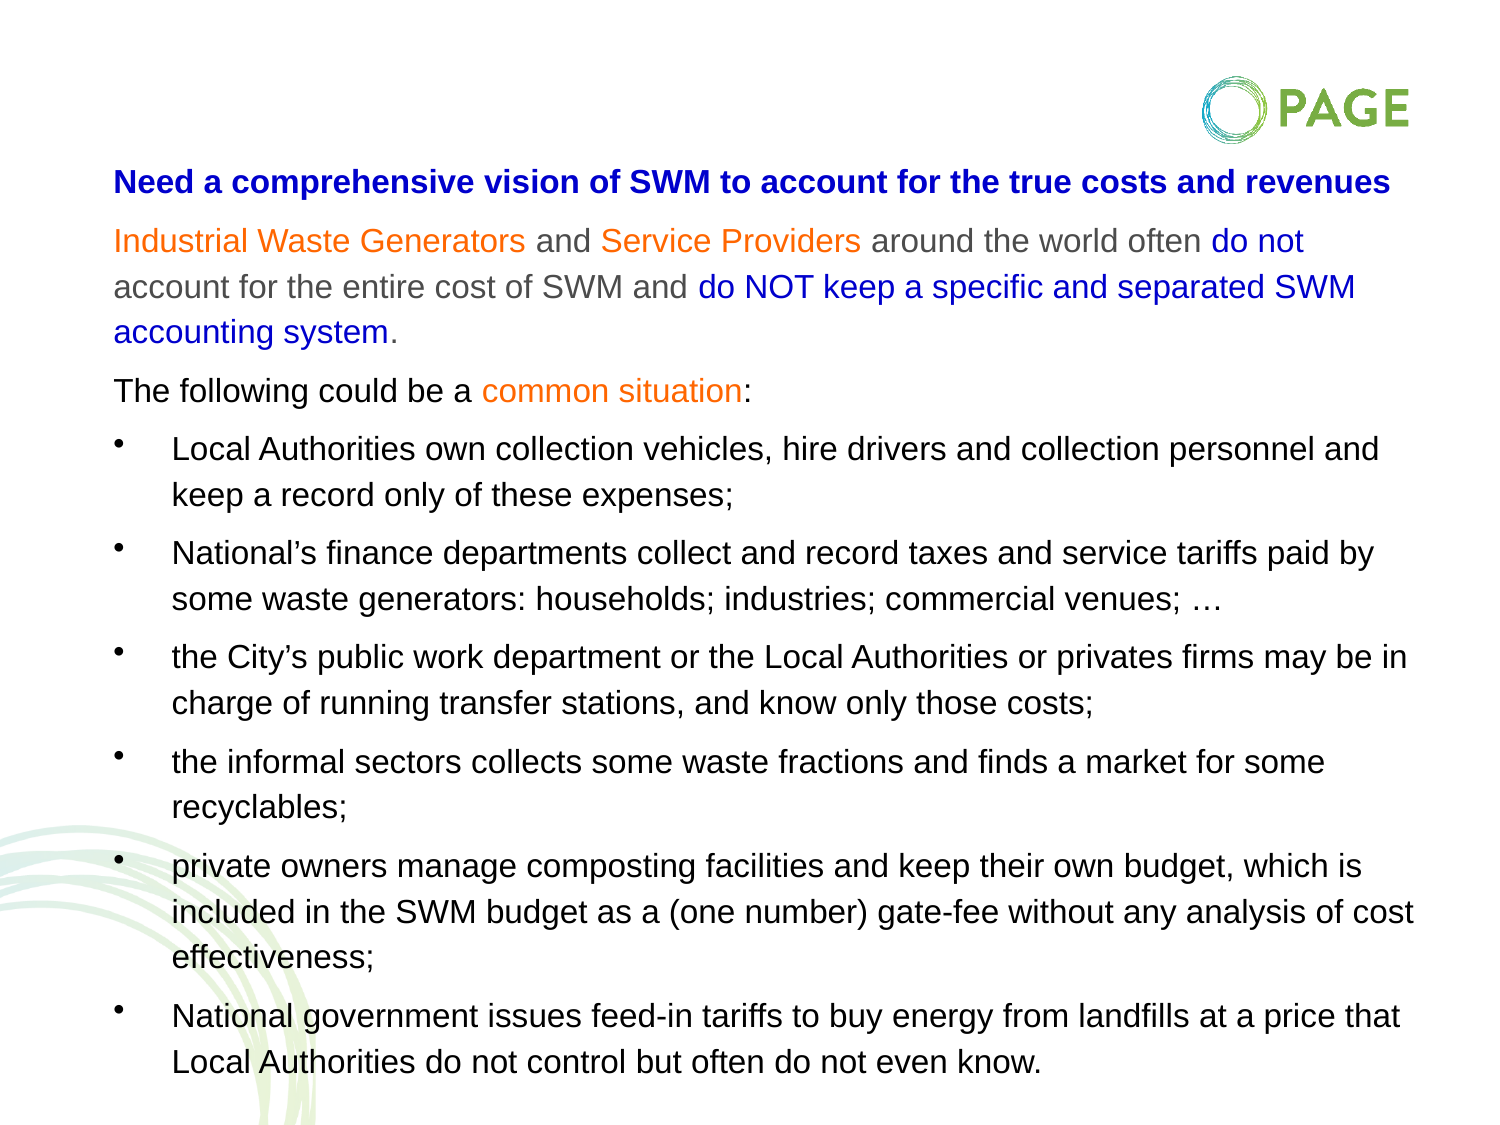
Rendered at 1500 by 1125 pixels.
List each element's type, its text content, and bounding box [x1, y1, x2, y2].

text_box Need a comprehensive vision of SWM to account for the true costs and revenues Industrial Waste Generators and Service Providers around the world often do not account for the entire cost of SWM and do NOT keep a specific and separated SWM accounting system. The following could be a common situation: Local Authorities own collection vehicles, hire drivers and collection personnel and keep a record only of these expenses; National’s finance departments collect and record taxes and service tariffs paid by some waste generators: households; industries; commercial venues; … the City’s public work department or the Local Authorities or privates firms may be in charge of running transfer stations, and know only those costs; the informal sectors collects some waste fractions and finds a market for some recyclables; private owners manage composting facilities and keep their own budget, which is included in the SWM budget as a (one number) gate-fee without any analysis of cost effectiveness; National government issues feed-in tariffs to buy energy from landfills at a price that Local Authorities do not control but often do not even know. [98, 112, 1435, 1097]
picture [0, 825, 316, 1125]
picture [1202, 76, 1409, 112]
